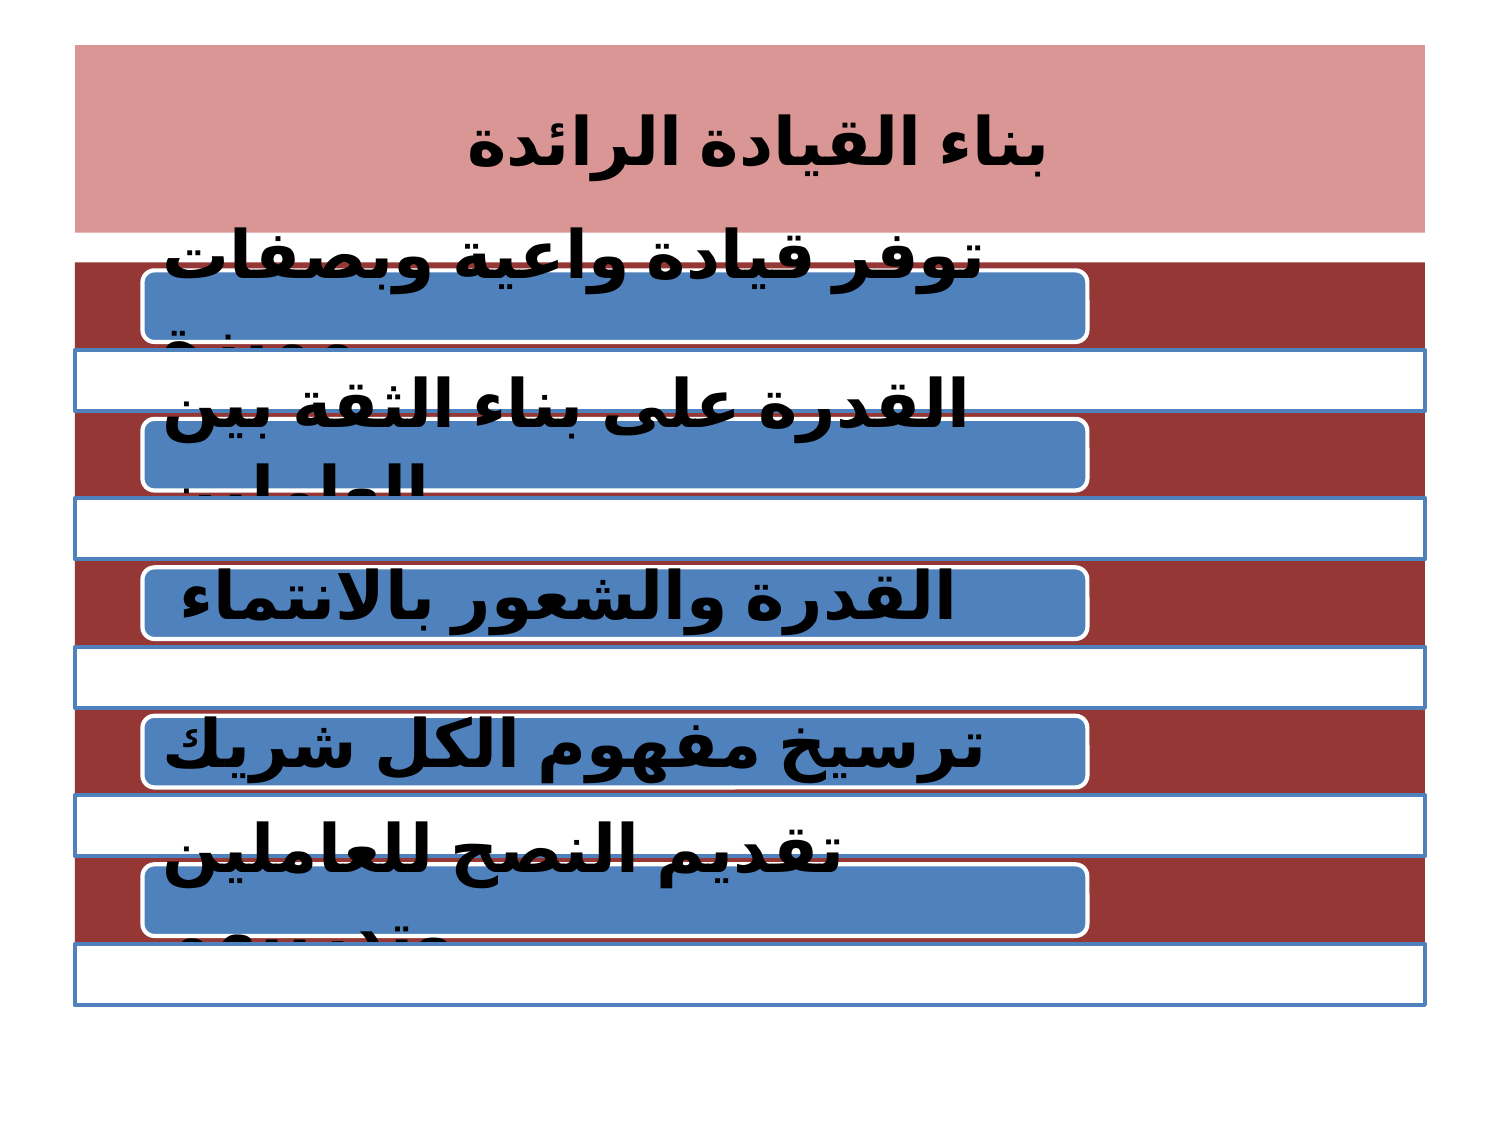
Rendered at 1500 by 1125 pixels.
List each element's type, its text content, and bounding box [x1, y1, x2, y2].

title بناء القيادة الرائدة [75, 45, 1425, 233]
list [74, 262, 1426, 1006]
